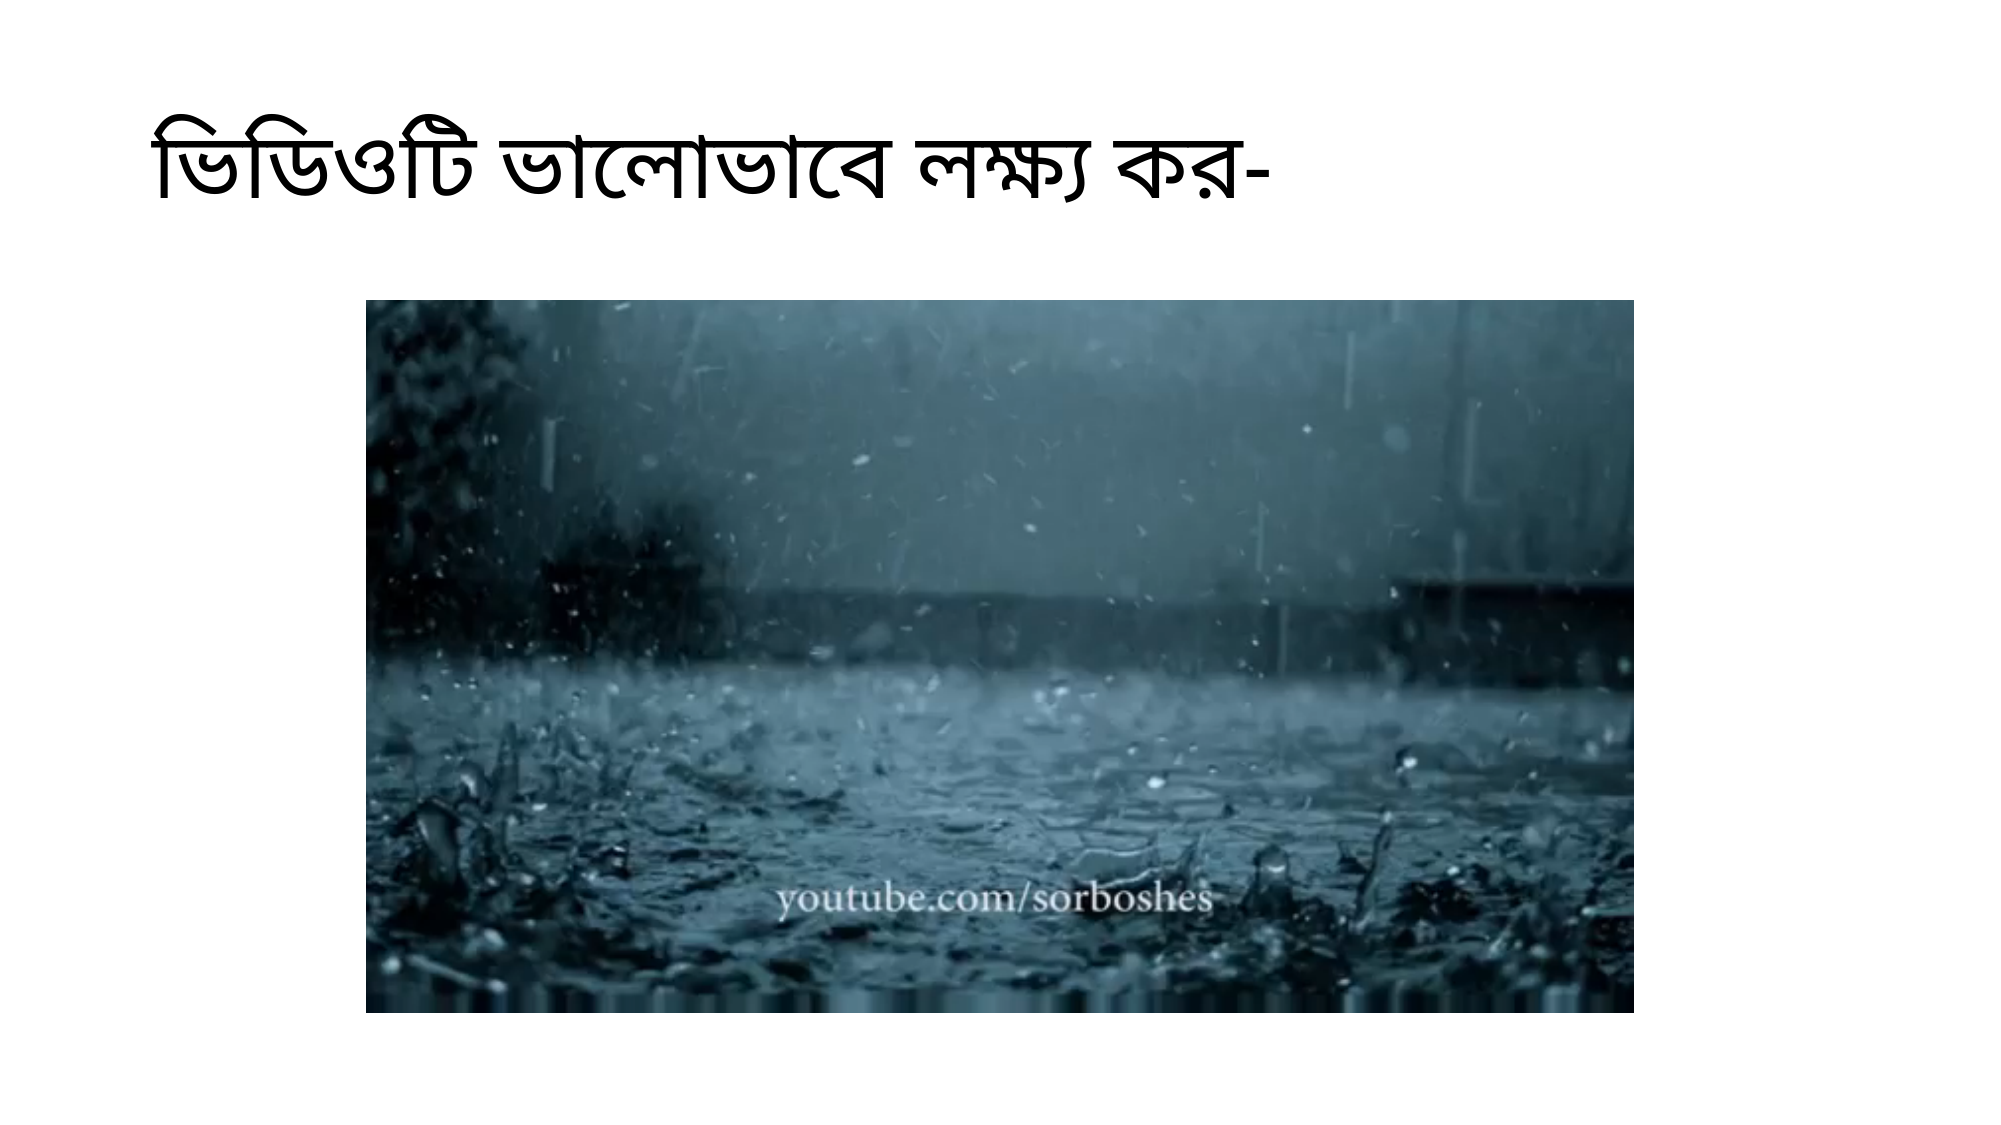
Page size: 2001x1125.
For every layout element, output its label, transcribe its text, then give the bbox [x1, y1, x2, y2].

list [365, 299, 1635, 1014]
title ভিডিওটি ভালোভাবে লক্ষ্য কর- [137, 59, 1863, 278]
